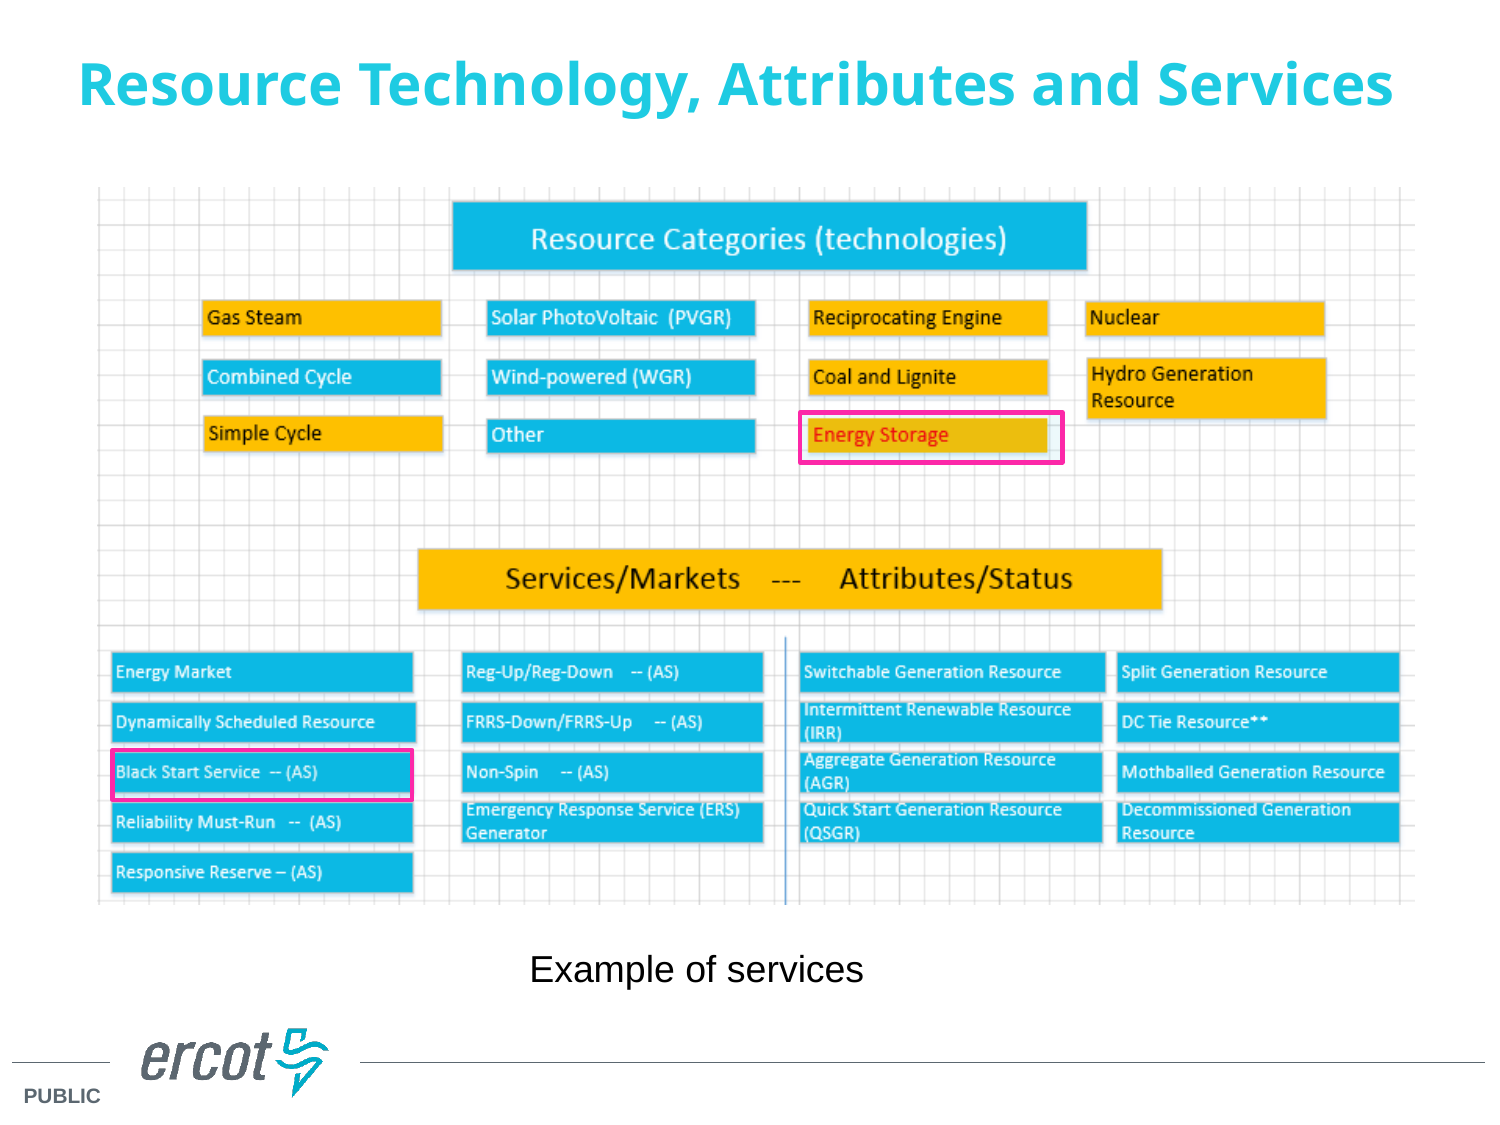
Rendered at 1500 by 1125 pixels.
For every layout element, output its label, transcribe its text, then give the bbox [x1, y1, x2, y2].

text_box Example of services [514, 937, 880, 998]
text_box Resource Technology, Attributes and Services [62, 39, 1450, 163]
picture [97, 187, 1415, 905]
picture [137, 1024, 332, 1100]
